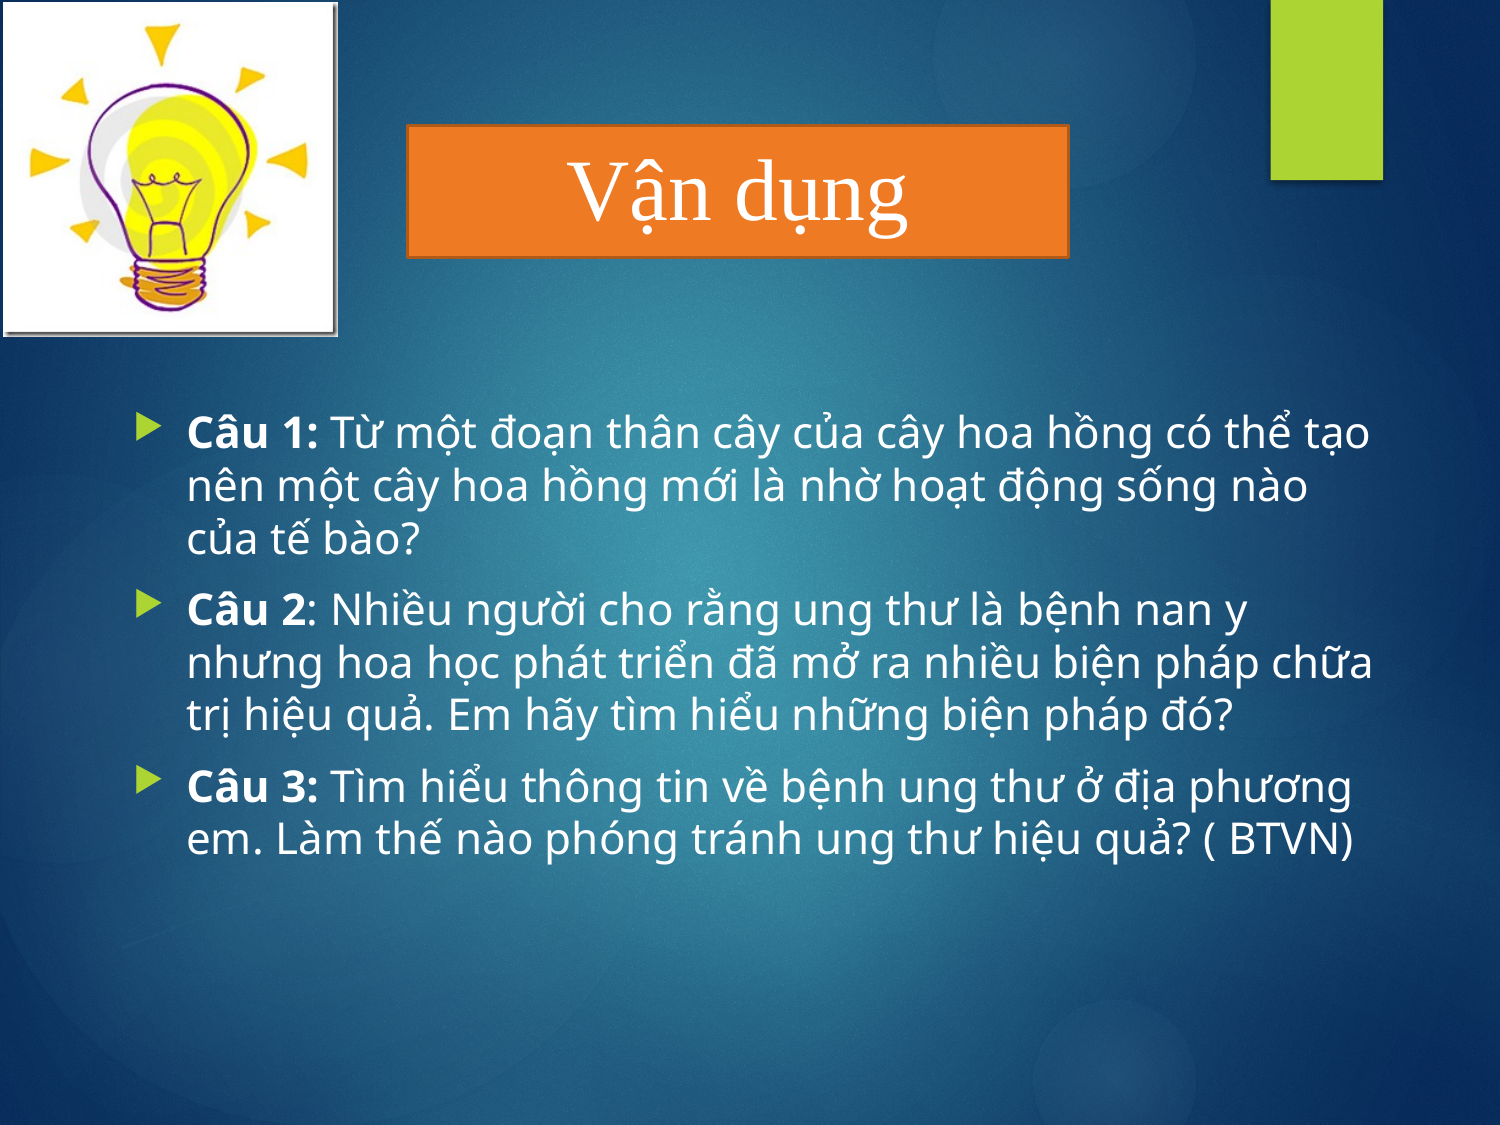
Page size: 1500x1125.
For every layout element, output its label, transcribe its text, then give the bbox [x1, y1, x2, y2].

title Vận dụng [406, 124, 1070, 259]
picture [3, 2, 338, 337]
list Câu 1: Từ một đoạn thân cây của cây hoa hồng có thể tạo nên một cây hoa hồng mới là nhờ hoạt động sống nào của tế bào? Câu 2: Nhiều người cho rằng ung thư là bệnh nan y nhưng hoa học phát triển đã mở ra nhiều biện pháp chữa trị hiệu quả. Em hãy tìm hiểu những biện pháp đó? Câu 3: Tìm hiểu thông tin về bệnh ung thư ở địa phương em. Làm thế nào phóng tránh ung thư hiệu quả? ( BTVN) [118, 397, 1400, 882]
